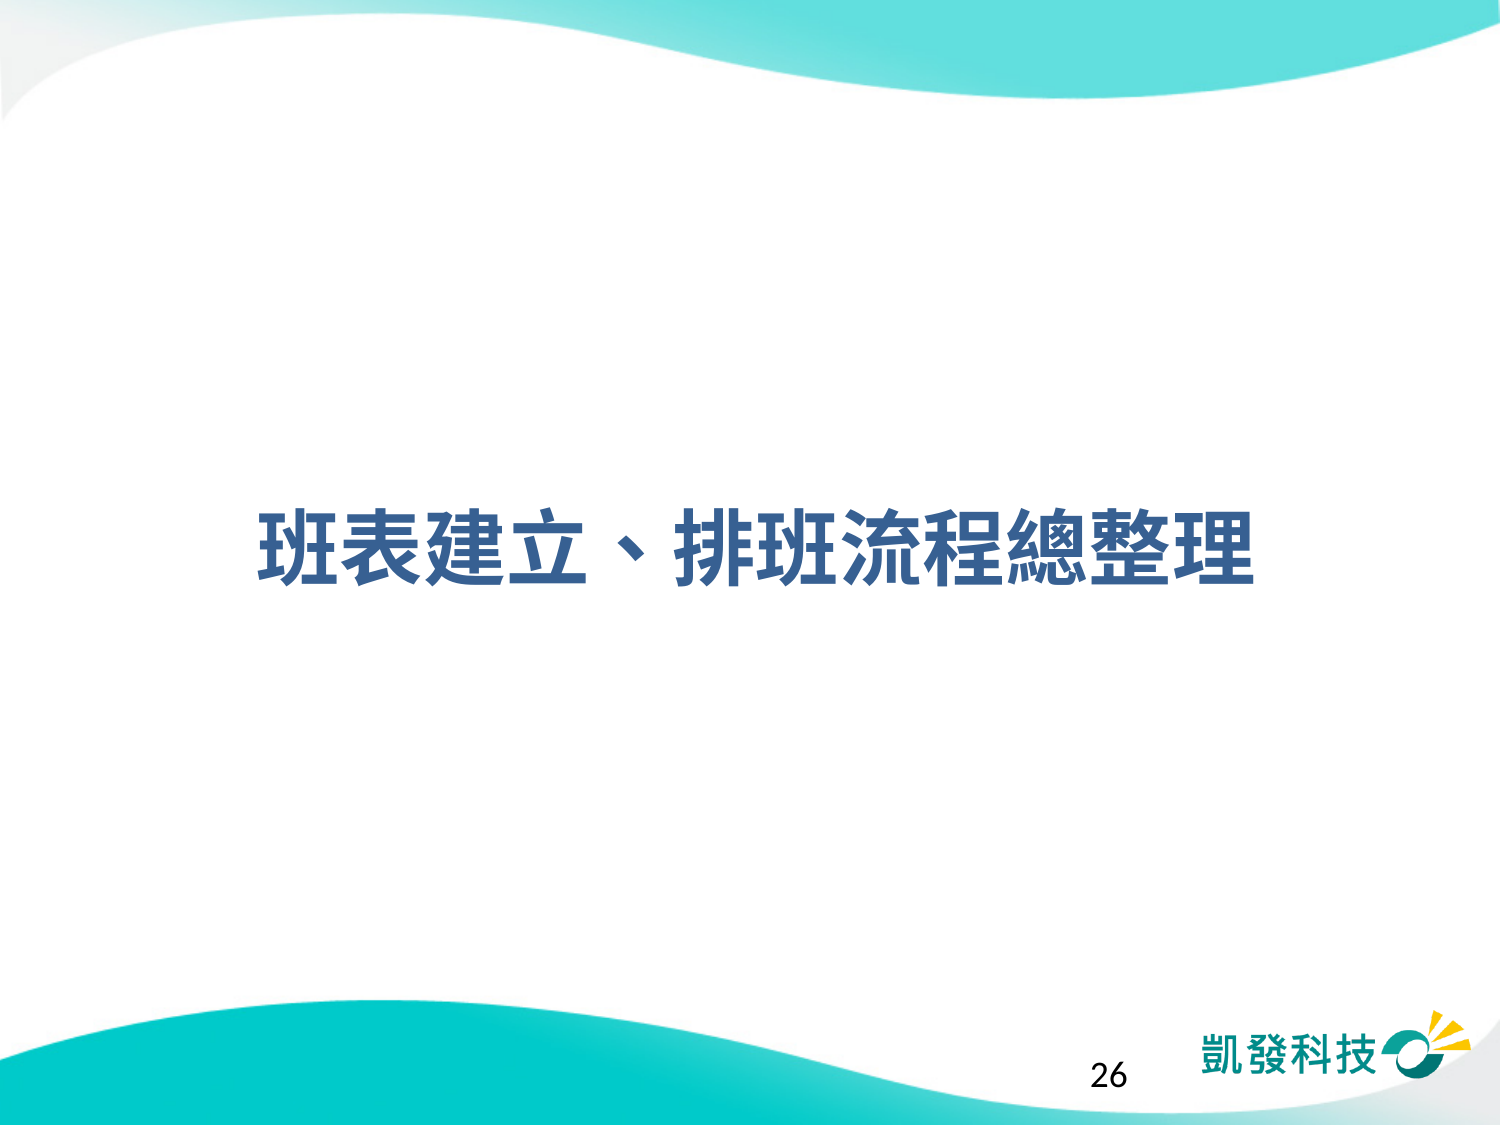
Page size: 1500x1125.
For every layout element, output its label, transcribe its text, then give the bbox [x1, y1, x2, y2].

list 班表建立、排班流程總整理 [53, 255, 1404, 998]
picture [0, 0, 1500, 1125]
slide_number 26 [1074, 1042, 1425, 1103]
